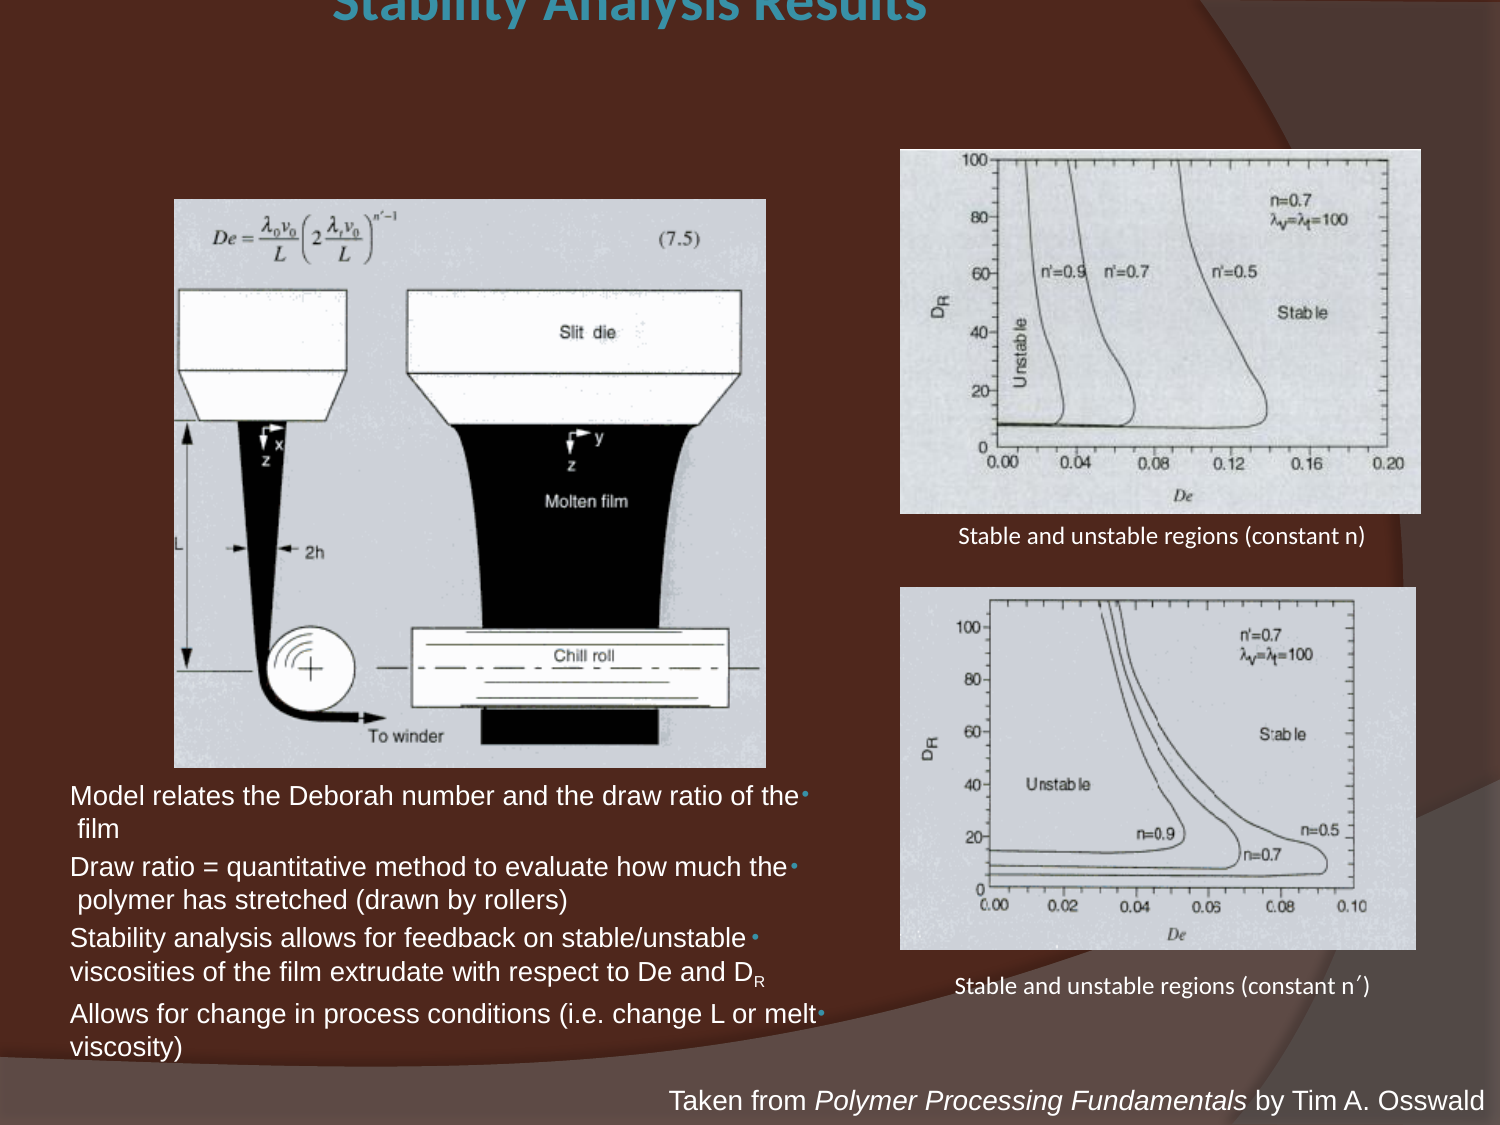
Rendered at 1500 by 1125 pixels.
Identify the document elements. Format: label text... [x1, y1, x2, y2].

text_box Stable and unstable regions (constant n) [912, 525, 1413, 558]
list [899, 149, 1421, 515]
title Stability Analysis Results [324, 0, 1475, 154]
picture [899, 587, 1416, 951]
picture [174, 199, 766, 768]
list Model relates the Deborah number and the draw ratio of the film Draw ratio = quantitative method to evaluate how much the polymer has stretched (drawn by rollers) Stability analysis allows for feedback on stable/unstable viscosities of the film extrudate with respect to De and DR Allows for change in process conditions (i.e. change L or melt viscosity) [62, 774, 838, 1063]
text_box Taken from Polymer Processing Fundamentals by Tim A. Osswald [0, 1074, 1500, 1124]
text_box Stable and unstable regions (constant n′) [924, 962, 1400, 1008]
